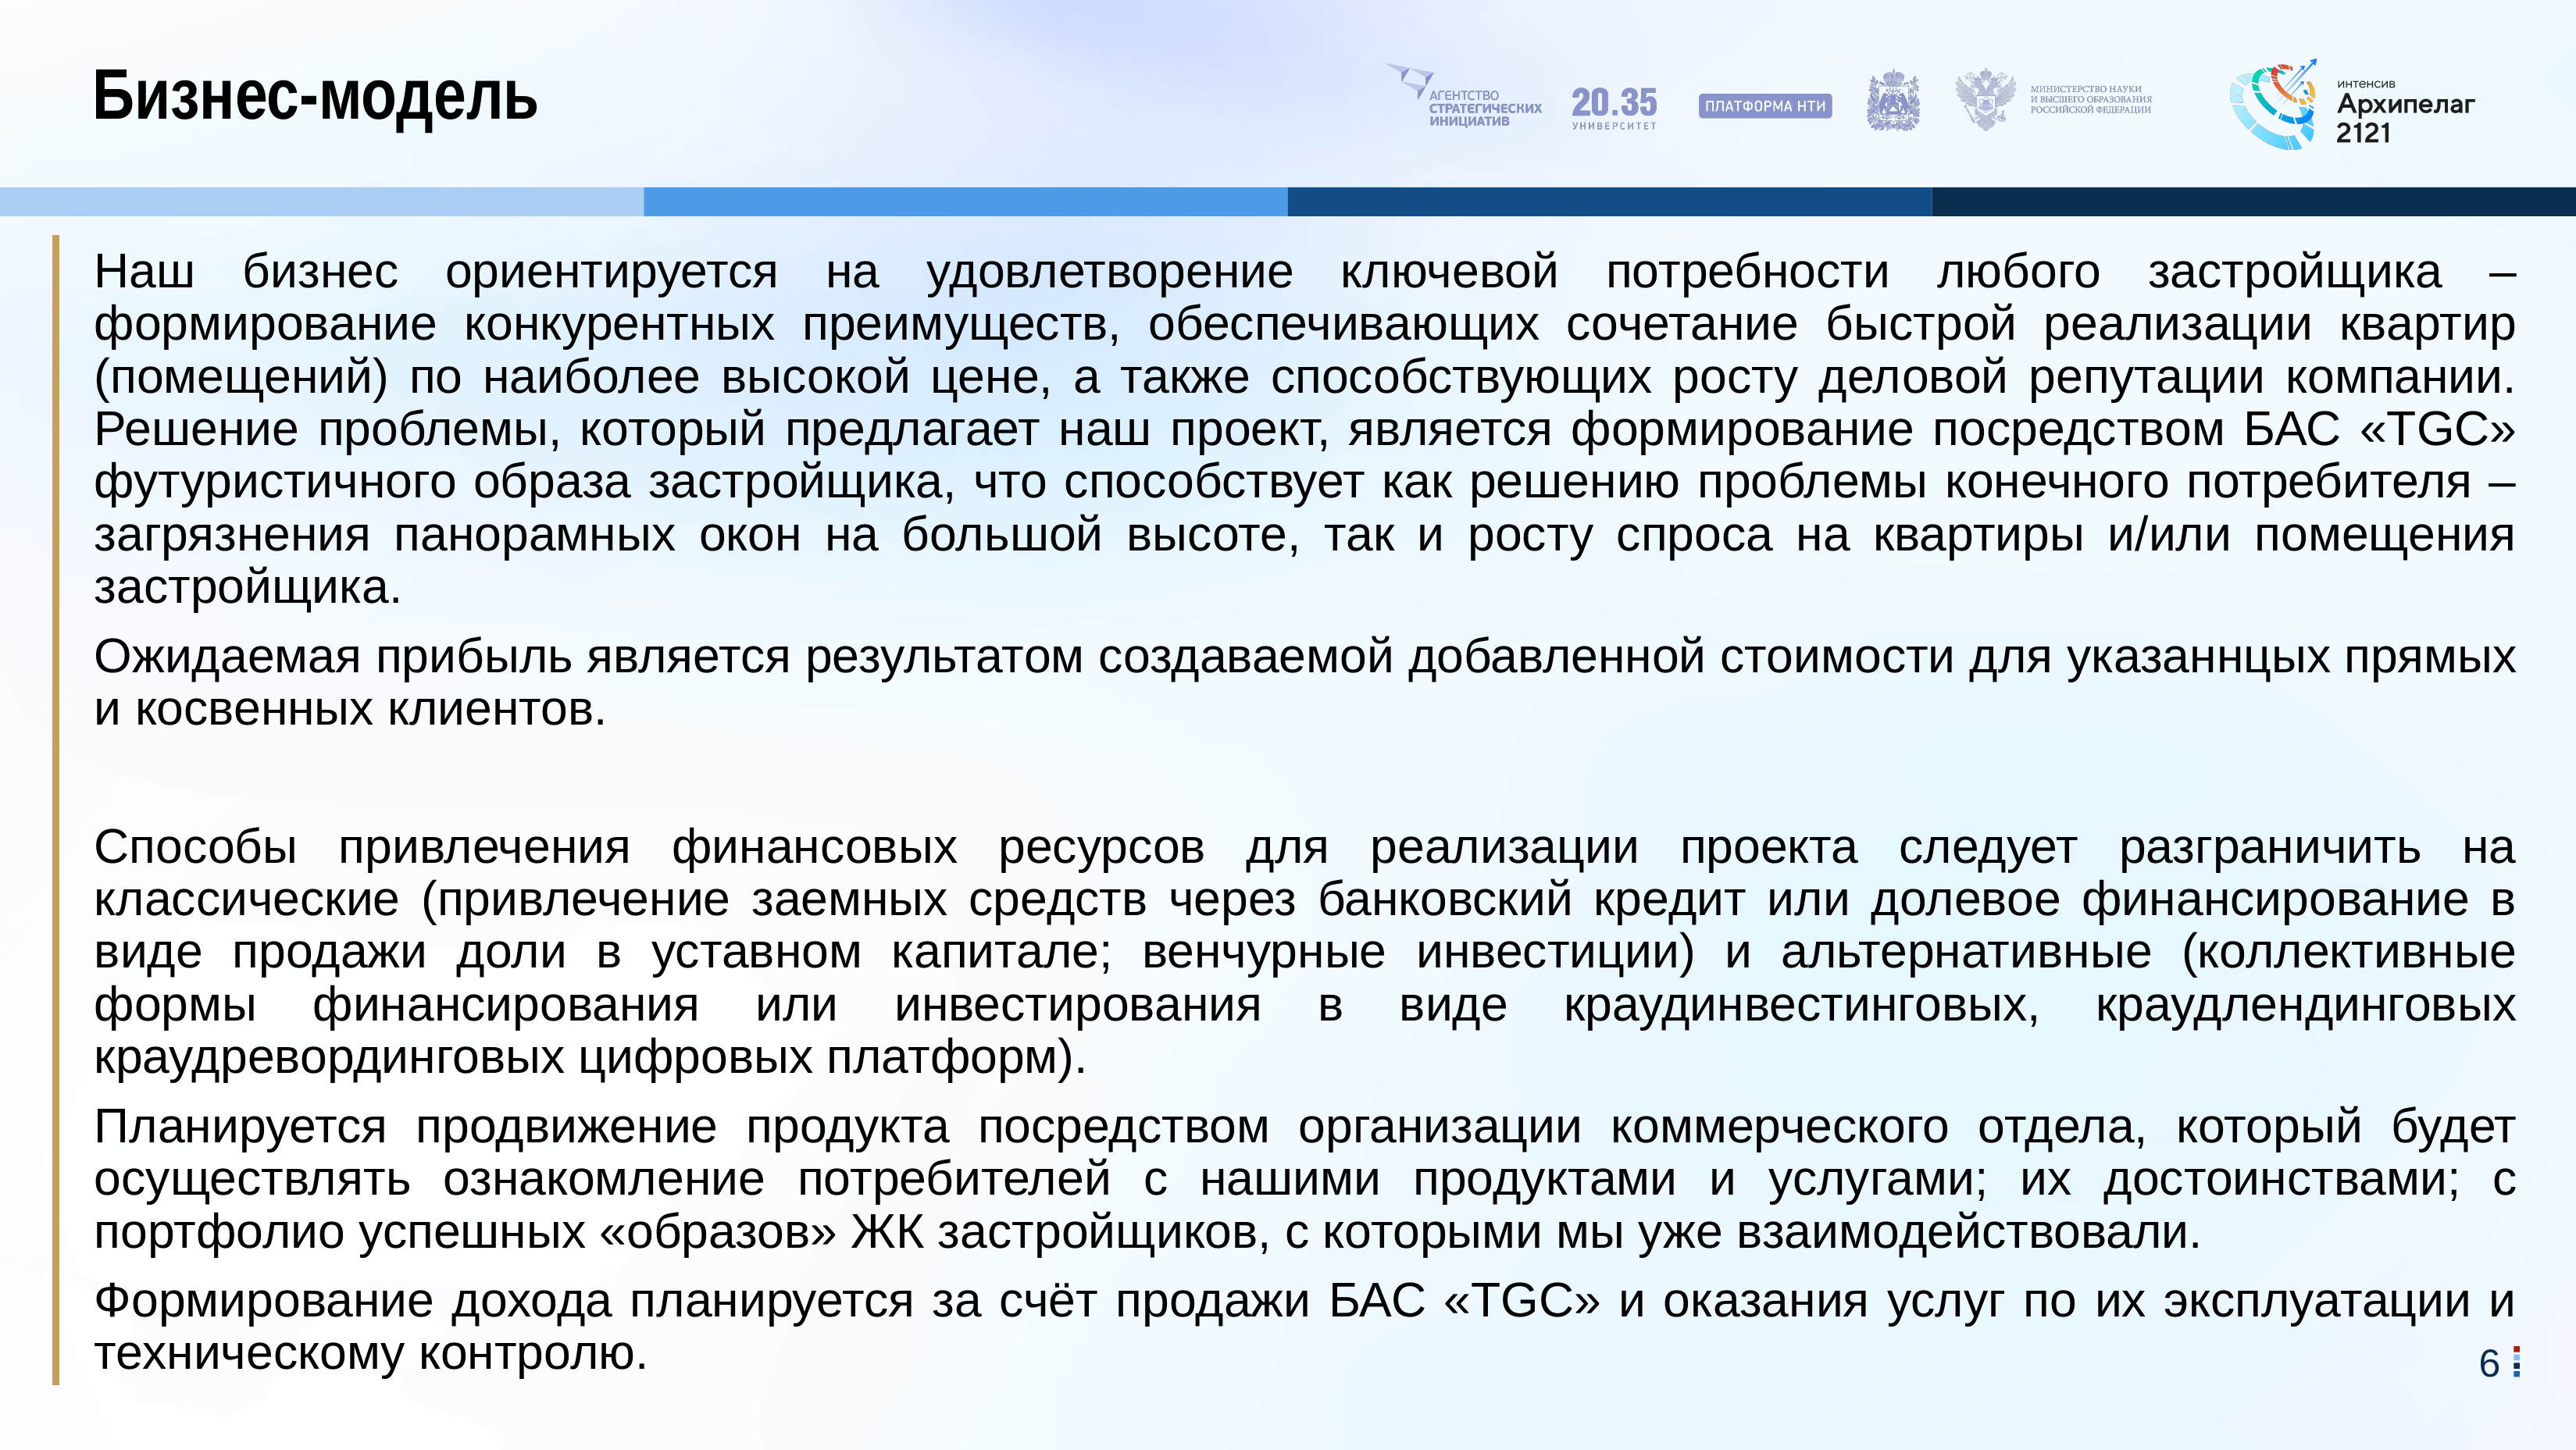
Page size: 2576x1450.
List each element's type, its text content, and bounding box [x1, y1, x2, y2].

list Наш бизнес ориентируется на удовлетворение ключевой потребности любого застройщика – формирование конкурентных преимуществ, обеспечивающих сочетание быстрой реализации квартир (помещений) по наиболее высокой цене, а также способствующих росту деловой репутации компании. Решение проблемы, который предлагает наш проект, является формирование посредством БАС «TGC» футуристичного образа застройщика, что способствует как решению проблемы конечного потребителя – загрязнения панорамных окон на большой высоте, так и росту спроса на квартиры и/или помещения застройщика. Ожидаемая прибыль является результатом создаваемой добавленной стоимости для указаннцых прямых и косвенных клиентов. Способы привлечения финансовых ресурсов для реализации проекта следует разграничить на классические (привлечение заемных средств через банковский кредит или долевое финансирование в виде продажи доли в уставном капитале; венчурные инвестиции) и альтернативные (коллективные формы финансирования или инвестирования в виде краудинвестинговых, краудлендинговых краудревординговых цифровых платформ). Планируется продвижение продукта посредством организации коммерческого отдела, который будет осуществлять ознакомление потребителей с нашими продуктами и услугами; их достоинствами; с портфолио успешных «образов» ЖК застройщиков, с которыми мы уже взаимодействовали. Формирование дохода планируется за счёт продажи БАС «TGC» и оказания услуг по их эксплуатации и техническому контролю. [92, 245, 2520, 1420]
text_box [2460, 1338, 2520, 1385]
picture [0, 0, 2576, 187]
picture [0, 217, 2576, 1450]
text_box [0, 187, 2576, 217]
title Бизнес-модель [92, 57, 607, 159]
